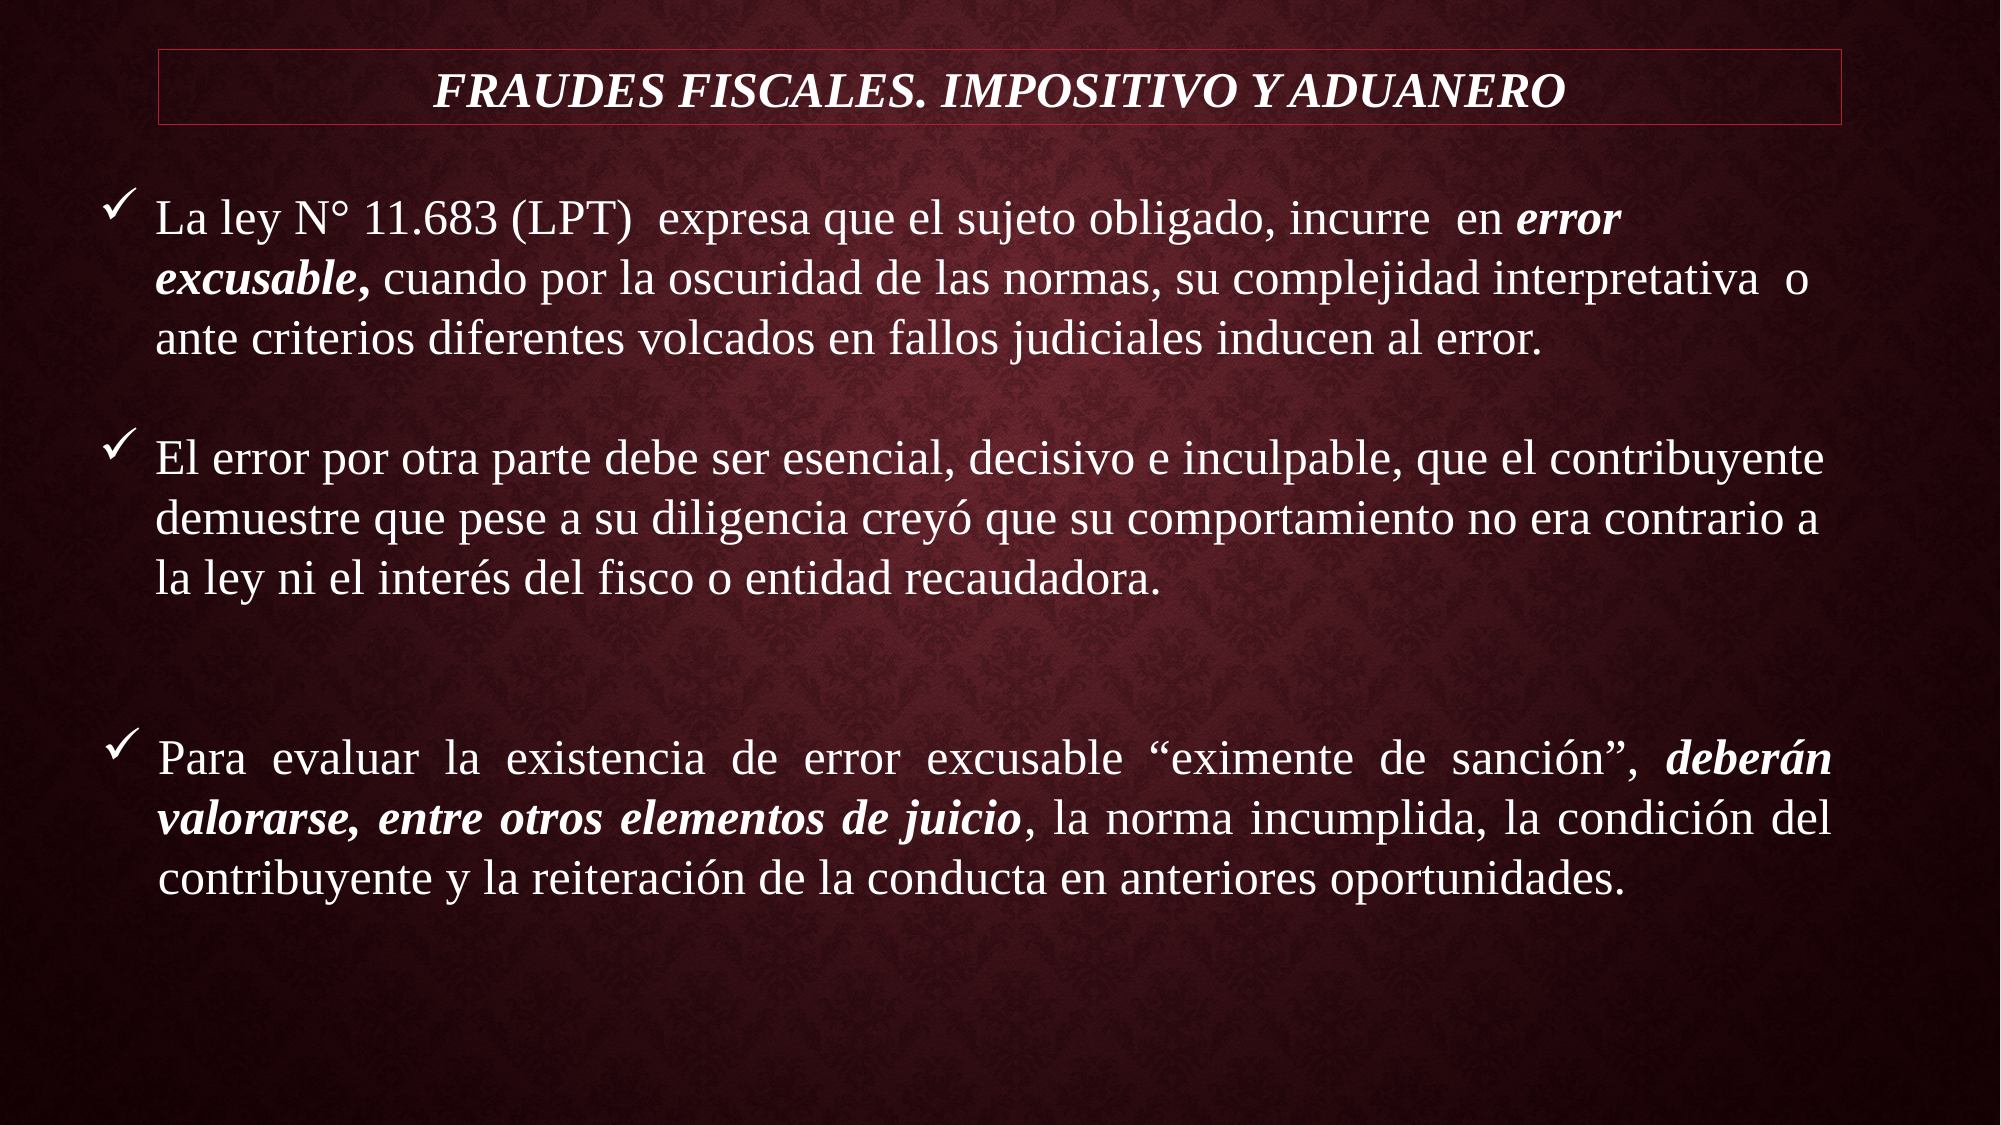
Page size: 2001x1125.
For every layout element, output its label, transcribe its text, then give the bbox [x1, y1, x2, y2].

text_box FRAUDES FISCALES. IMPOSITIVO Y ADUANERO [158, 49, 1842, 125]
text_box La ley N° 11.683 (LPT) expresa que el sujeto obligado, incurre en error excusable, cuando por la oscuridad de las normas, su complejidad interpretativa o ante criterios diferentes volcados en fallos judiciales inducen al error. El error por otra parte debe ser esencial, decisivo e inculpable, que el contribuyente demuestre que pese a su diligencia creyó que su comportamiento no era contrario a la ley ni el interés del fisco o entidad recaudadora. Para evaluar la existencia de error excusable “eximente de sanción”, deberán valorarse, entre otros elementos de juicio, la norma incumplida, la condición del contribuyente y la reiteración de la conducta en anteriores oportunidades. [84, 177, 1848, 972]
